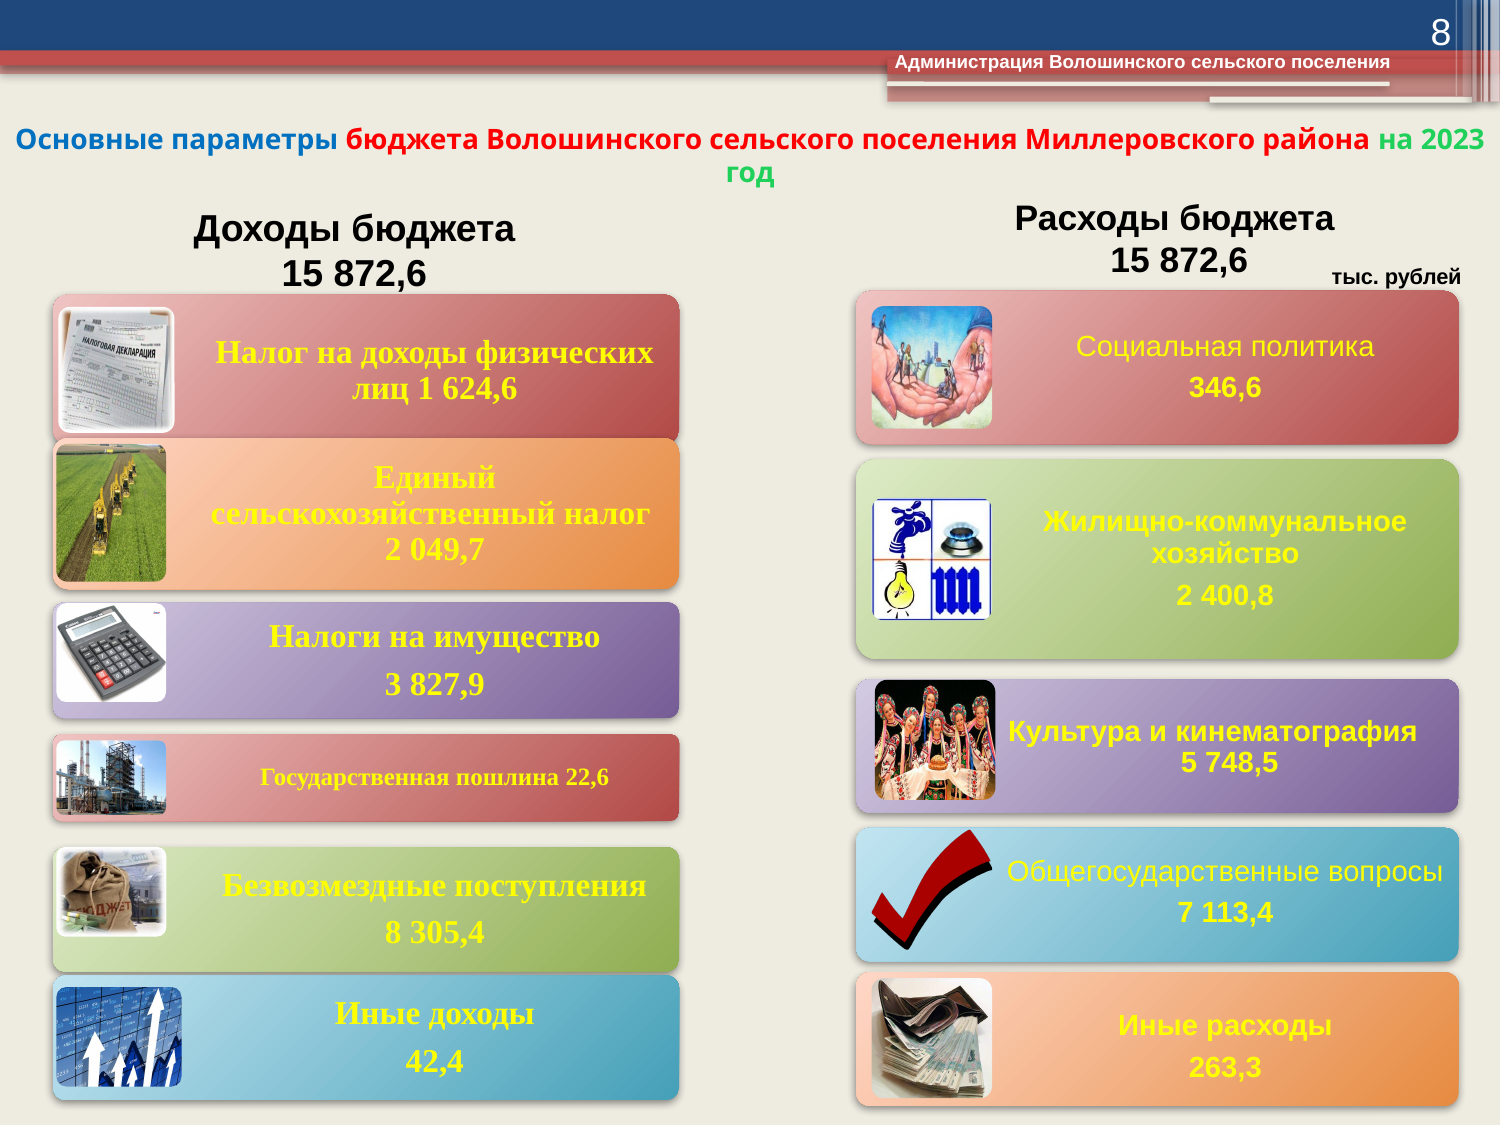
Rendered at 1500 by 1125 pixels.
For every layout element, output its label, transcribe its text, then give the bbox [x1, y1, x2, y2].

text_box Расходы бюджета 15 872,6 [960, 187, 1398, 287]
slide_number 8 [1341, 0, 1466, 61]
text_box Администрация Волошинского сельского поселения [879, 42, 1459, 80]
text_box Доходы бюджета 15 872,6 [159, 196, 550, 287]
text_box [52, 290, 680, 1107]
text_box тыс. рублей [1316, 255, 1500, 297]
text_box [856, 290, 1459, 1107]
title Основные параметры бюджета Волошинского сельского поселения Миллеровского района на 2023 год [0, 113, 1500, 197]
